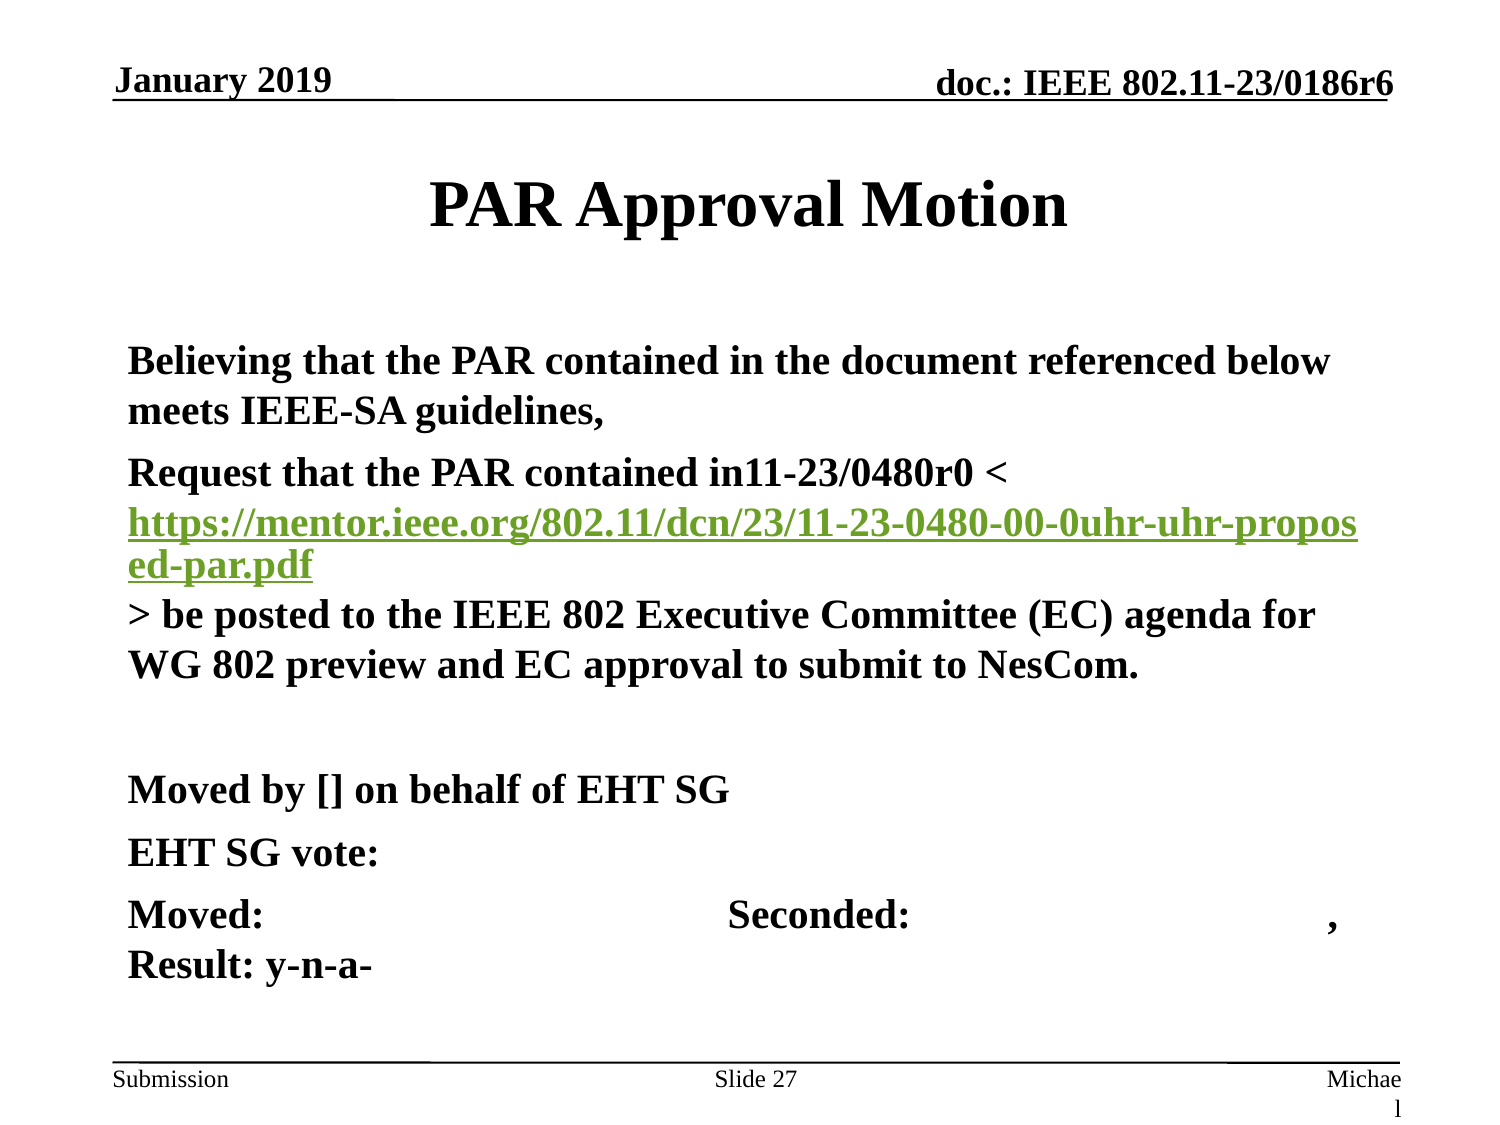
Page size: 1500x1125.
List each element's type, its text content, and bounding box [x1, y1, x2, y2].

slide_number Slide 27 [712, 1061, 800, 1123]
title PAR Approval Motion [112, 112, 1388, 288]
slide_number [114, 0, 335, 101]
footer Michael Montemurro, BlackBerry [1324, 1061, 1402, 1125]
list Believing that the PAR contained in the document referenced below meets IEEE-SA guidelines, Request that the PAR contained in11-23/0480r0 <https://mentor.ieee.org/802.11/dcn/23/11-23-0480-00-0uhr-uhr-proposed-par.pdf> be posted to the IEEE 802 Executive Committee (EC) agenda for WG 802 preview and EC approval to submit to NesCom. Moved by [] on behalf of EHT SG EHT SG vote: Moved: Seconded: , Result: y-n-a- [112, 324, 1388, 1000]
